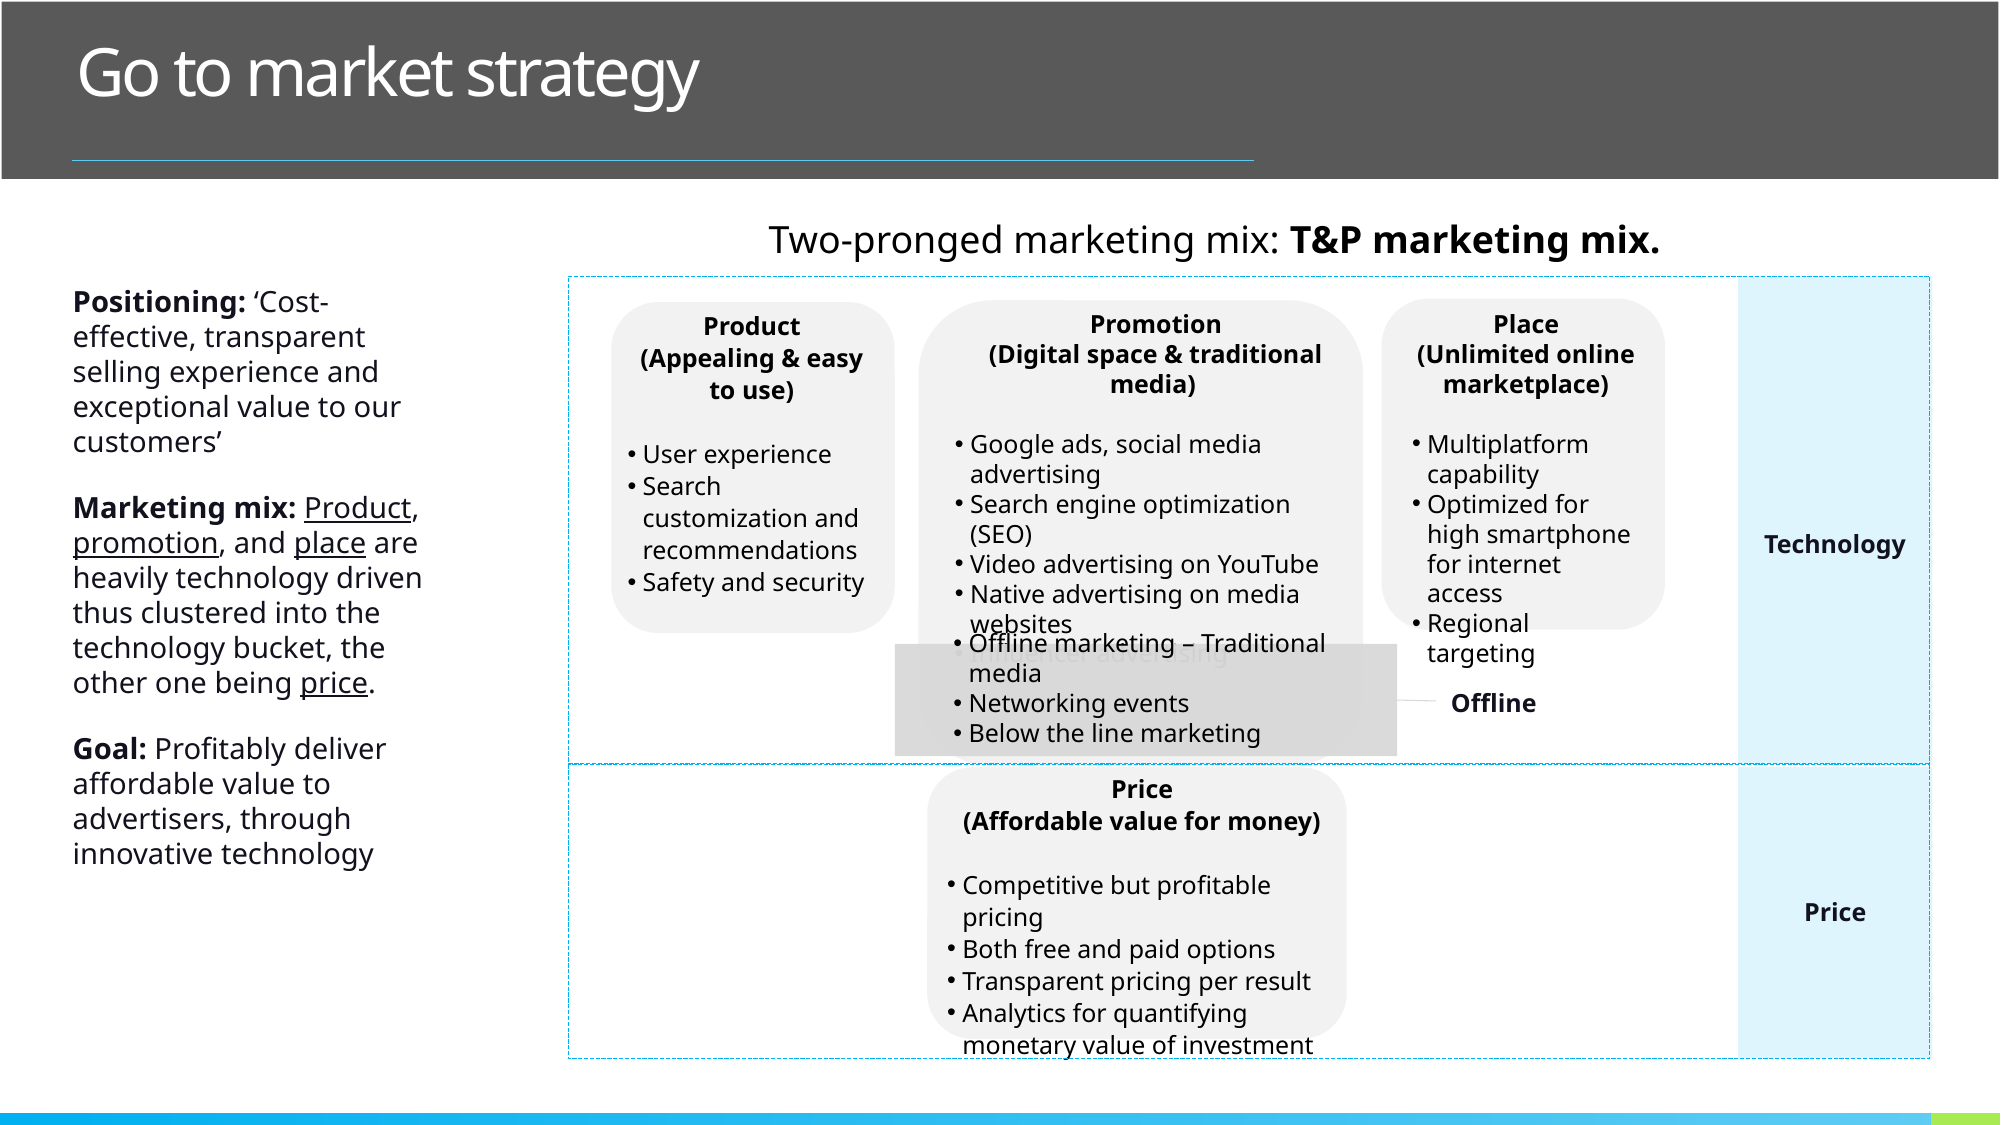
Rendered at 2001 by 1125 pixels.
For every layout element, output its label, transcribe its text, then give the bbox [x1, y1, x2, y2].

text_box [1, 1, 1999, 180]
text_box Offline [1436, 680, 1568, 722]
text_box Positioning: ‘Cost-effective, transparent selling experience and exceptional value to our customers’ Marketing mix: Product, promotion, and place are heavily technology driven thus clustered into the technology bucket, the other one being price. Goal: Profitably deliver affordable value to advertisers, through innovative technology [57, 275, 460, 895]
text_box [567, 275, 1931, 763]
text_box [567, 762, 1931, 1059]
text_box Two-pronged marketing mix: T&P marketing mix. [753, 208, 1754, 269]
text_box Go to market strategy [61, 31, 1243, 150]
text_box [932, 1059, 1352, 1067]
text_box Offline marketing – Traditional media Networking events Below the line marketing [894, 643, 1398, 757]
